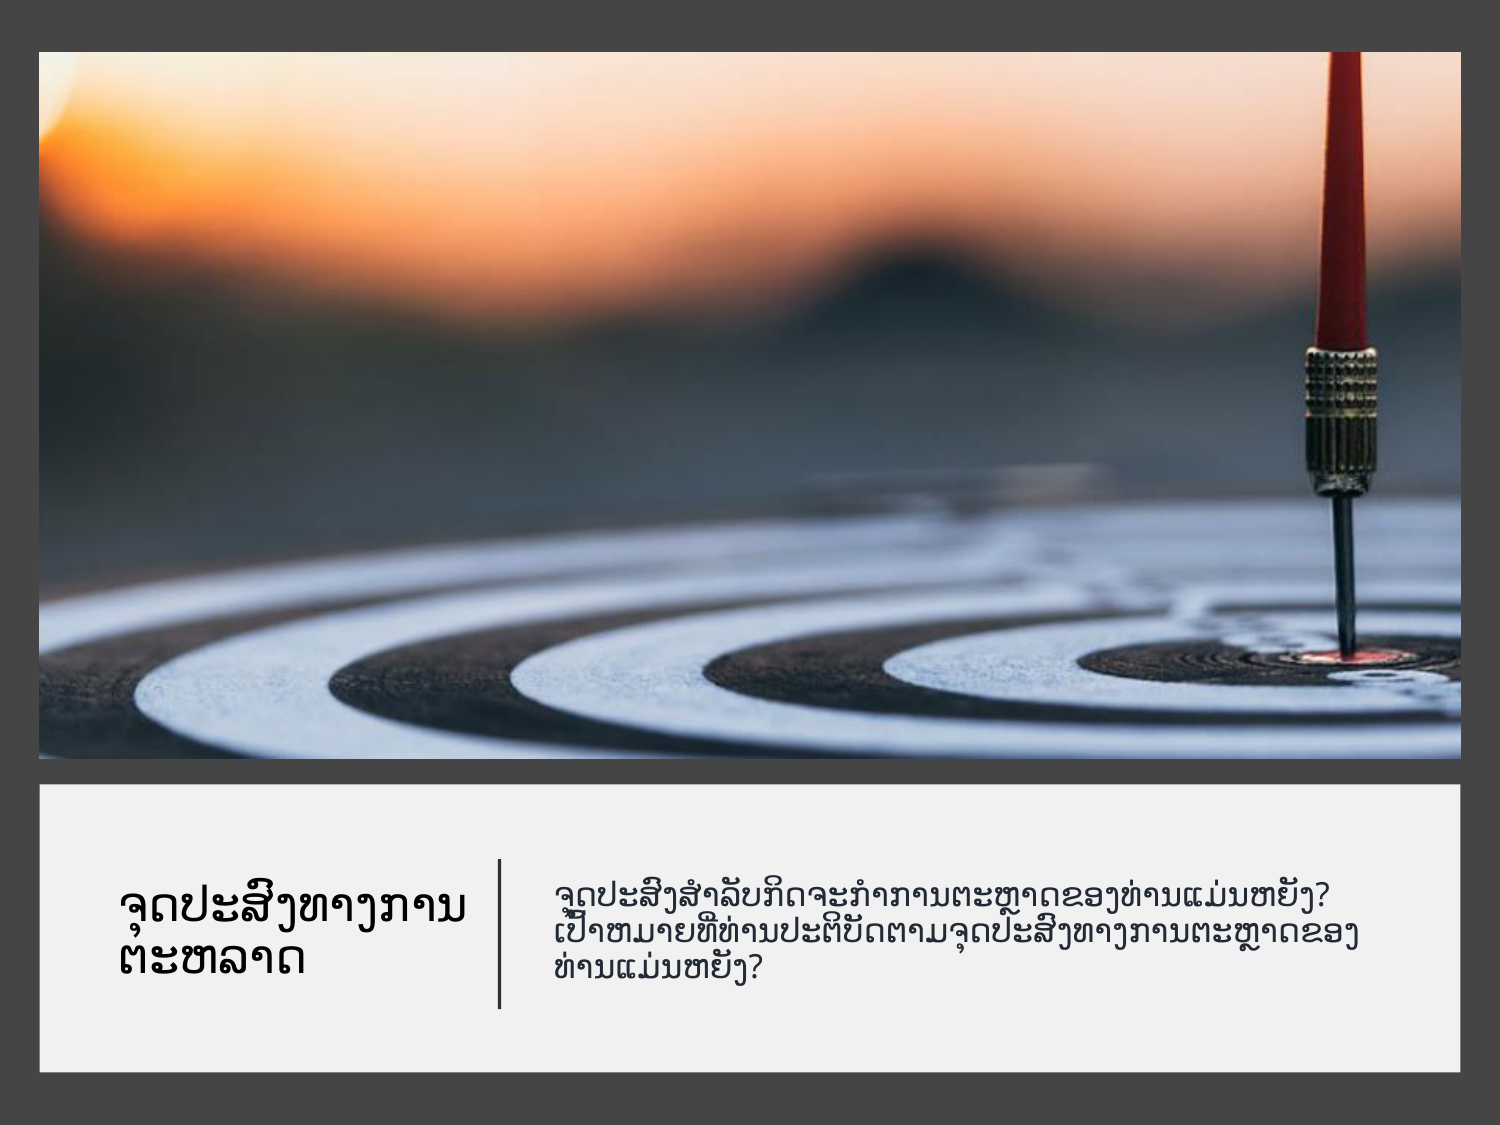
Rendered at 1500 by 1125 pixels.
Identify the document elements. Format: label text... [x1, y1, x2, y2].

text_box [0, 0, 1500, 1125]
title ຈຸດປະສົງທາງການຕະຫລາດ [103, 821, 525, 1043]
list ຈຸດປະສົງສໍາລັບກິດຈະກໍາການຕະຫຼາດຂອງທ່ານແມ່ນຫຍັງ? ເປົ້າຫມາຍທີ່ທ່ານປະຕິບັດຕາມຈຸດປະສົງທາງການຕະຫຼາດຂອງທ່ານແມ່ນຫຍັງ? [538, 821, 1398, 1043]
text_box [38, 783, 1461, 1073]
picture [39, 52, 1461, 759]
